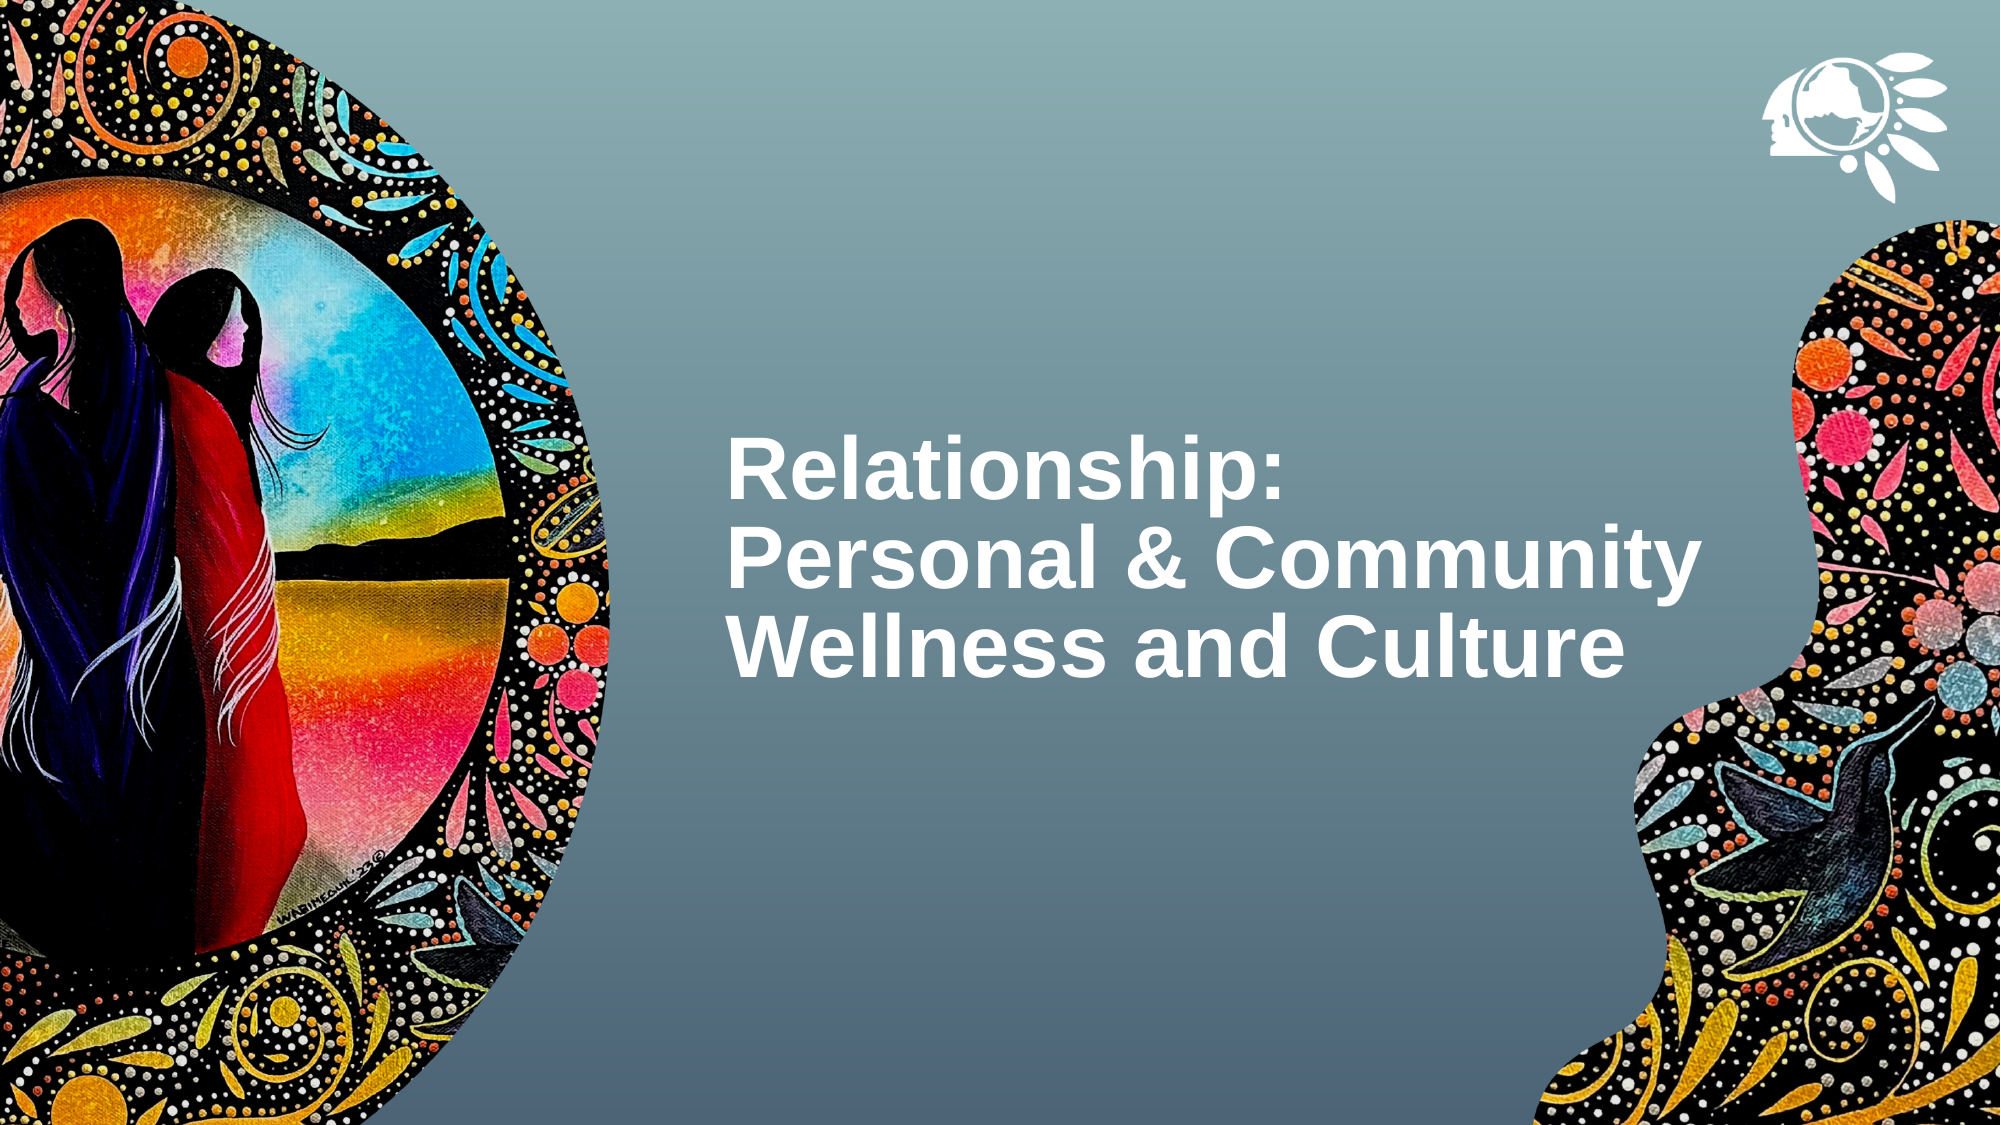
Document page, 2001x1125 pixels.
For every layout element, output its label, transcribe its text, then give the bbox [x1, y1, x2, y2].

picture [0, 0, 2000, 1125]
text_box Relationship: Personal & Community Wellness and Culture [710, 419, 2000, 704]
